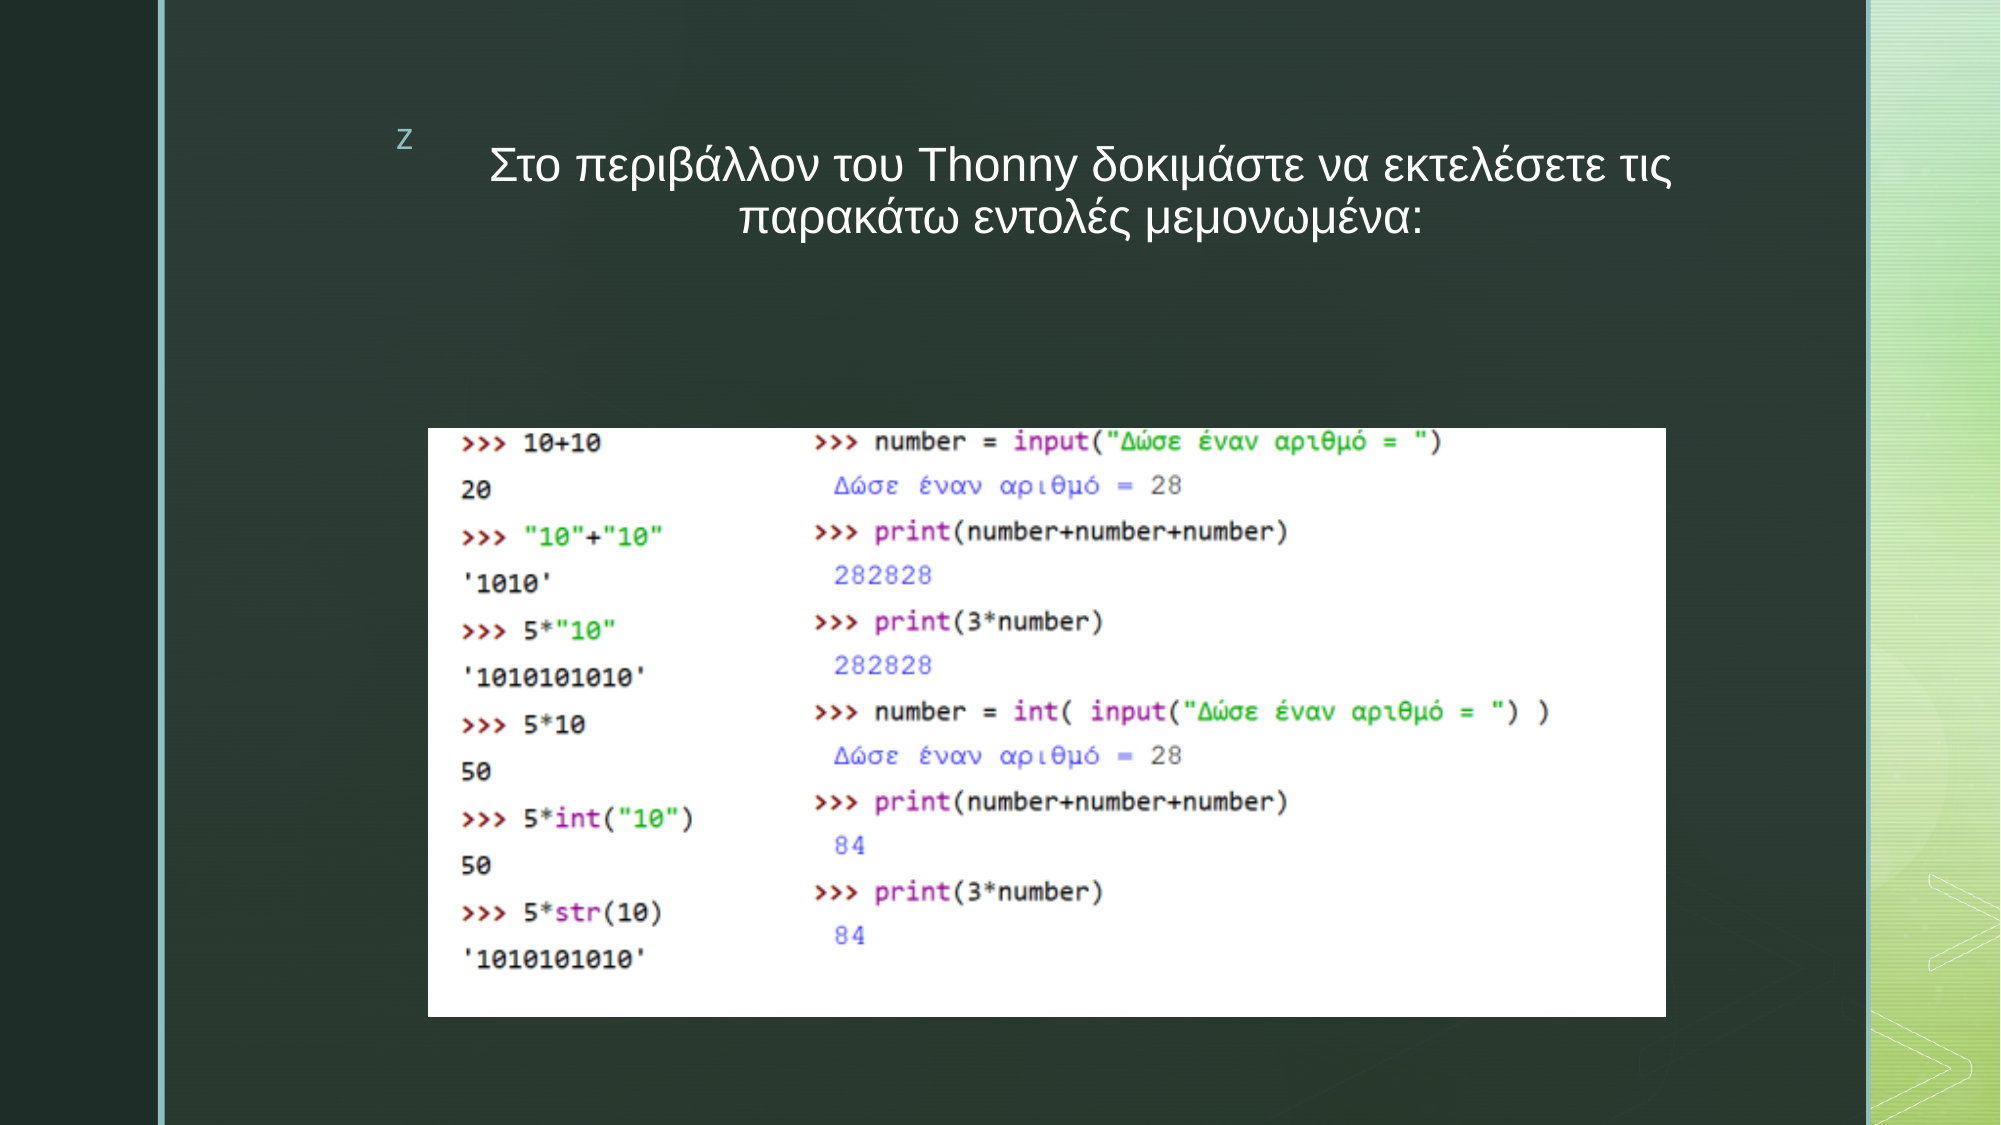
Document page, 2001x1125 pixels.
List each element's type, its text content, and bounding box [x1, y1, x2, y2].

picture [428, 428, 1667, 1018]
picture [1871, 0, 2001, 1125]
title Στο περιβάλλον του Thonny δοκιμάστε να εκτελέσετε τις παρακάτω εντολές μεμονωμένα: [428, 132, 1734, 310]
